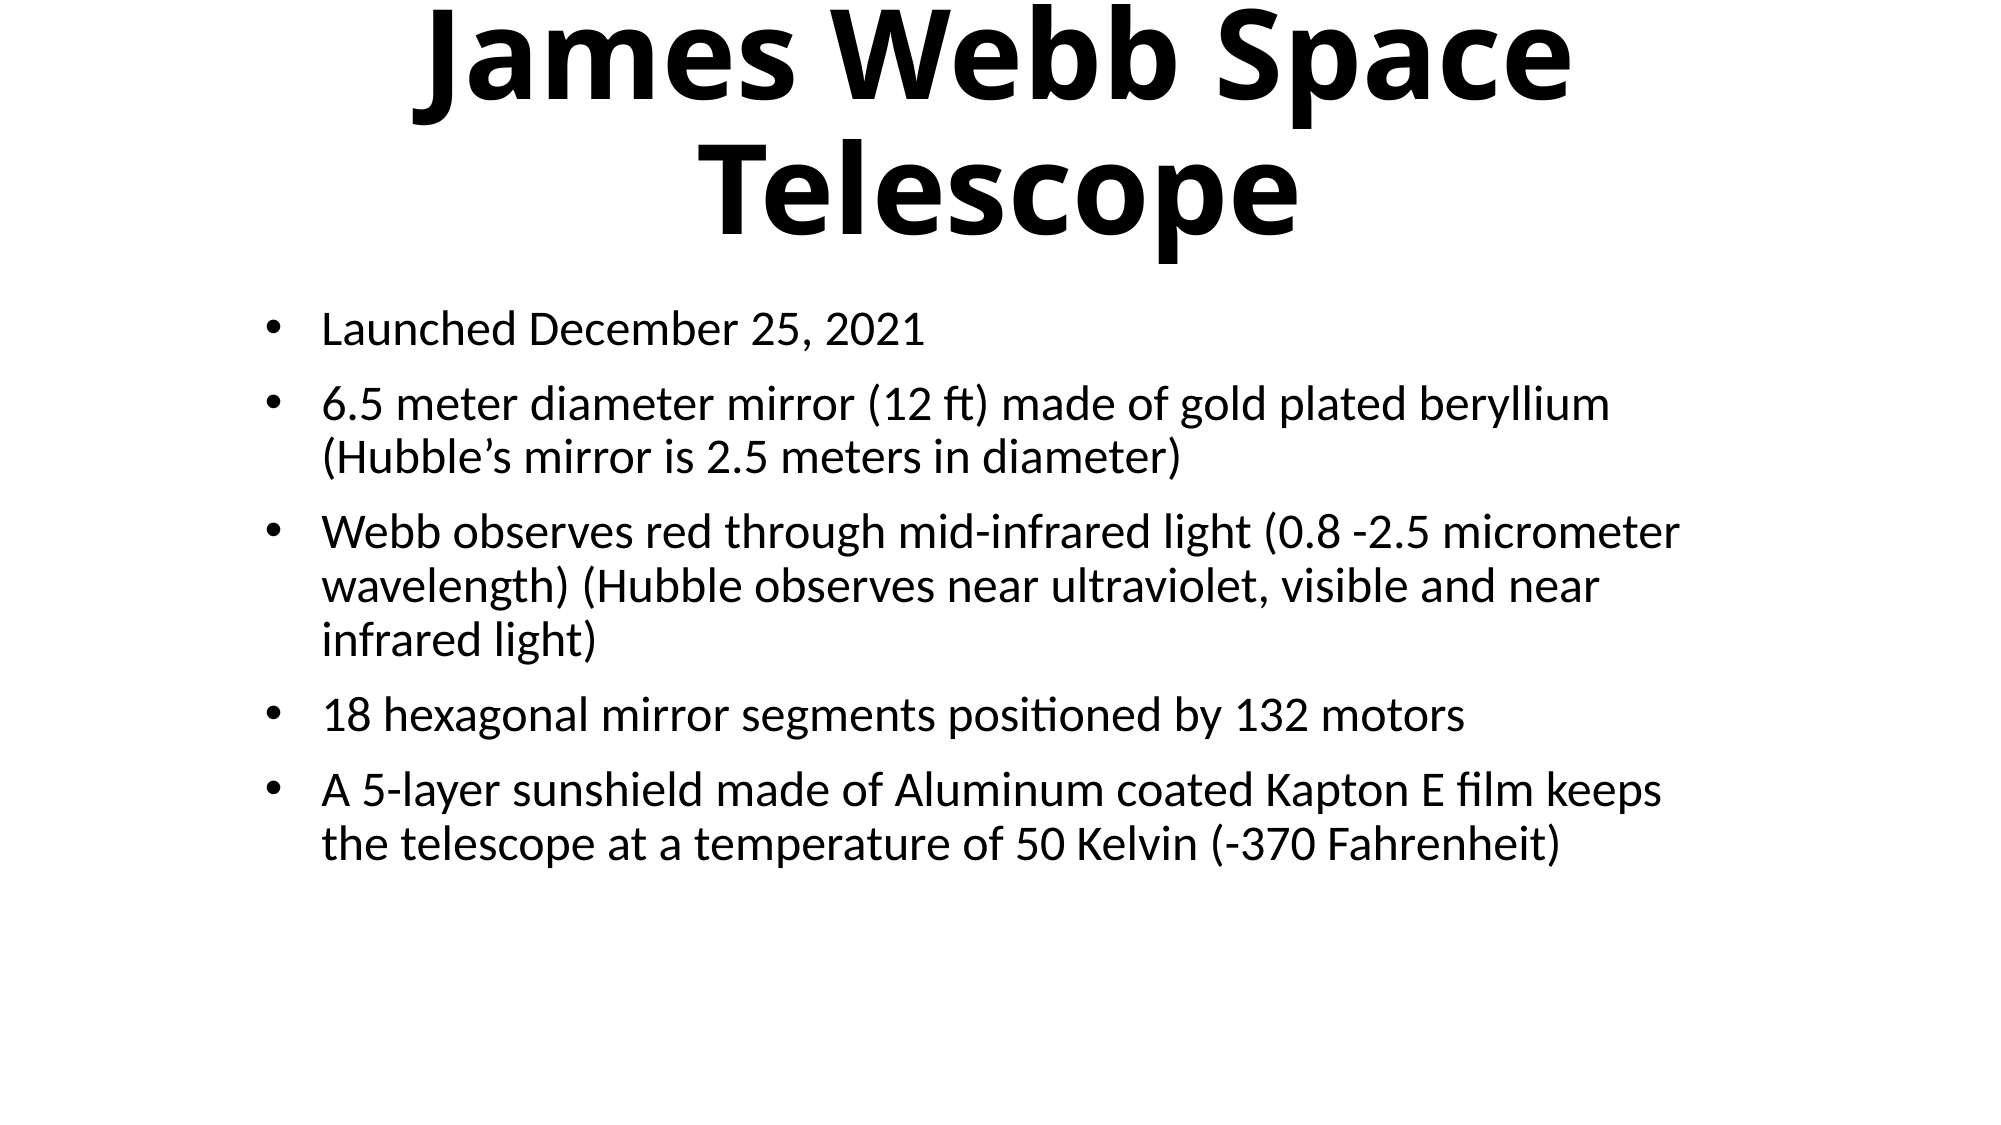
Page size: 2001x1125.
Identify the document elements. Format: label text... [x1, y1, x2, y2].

title James Webb Space Telescope [249, 94, 1750, 270]
subtitle Launched December 25, 2021 6.5 meter diameter mirror (12 ft) made of gold plated beryllium (Hubble’s mirror is 2.5 meters in diameter) Webb observes red through mid-infrared light (0.8 -2.5 micrometer wavelength) (Hubble observes near ultraviolet, visible and near infrared light) 18 hexagonal mirror segments positioned by 132 motors A 5-layer sunshield made of Aluminum coated Kapton E film keeps the telescope at a temperature of 50 Kelvin (-370 Fahrenheit) [249, 294, 1750, 1004]
